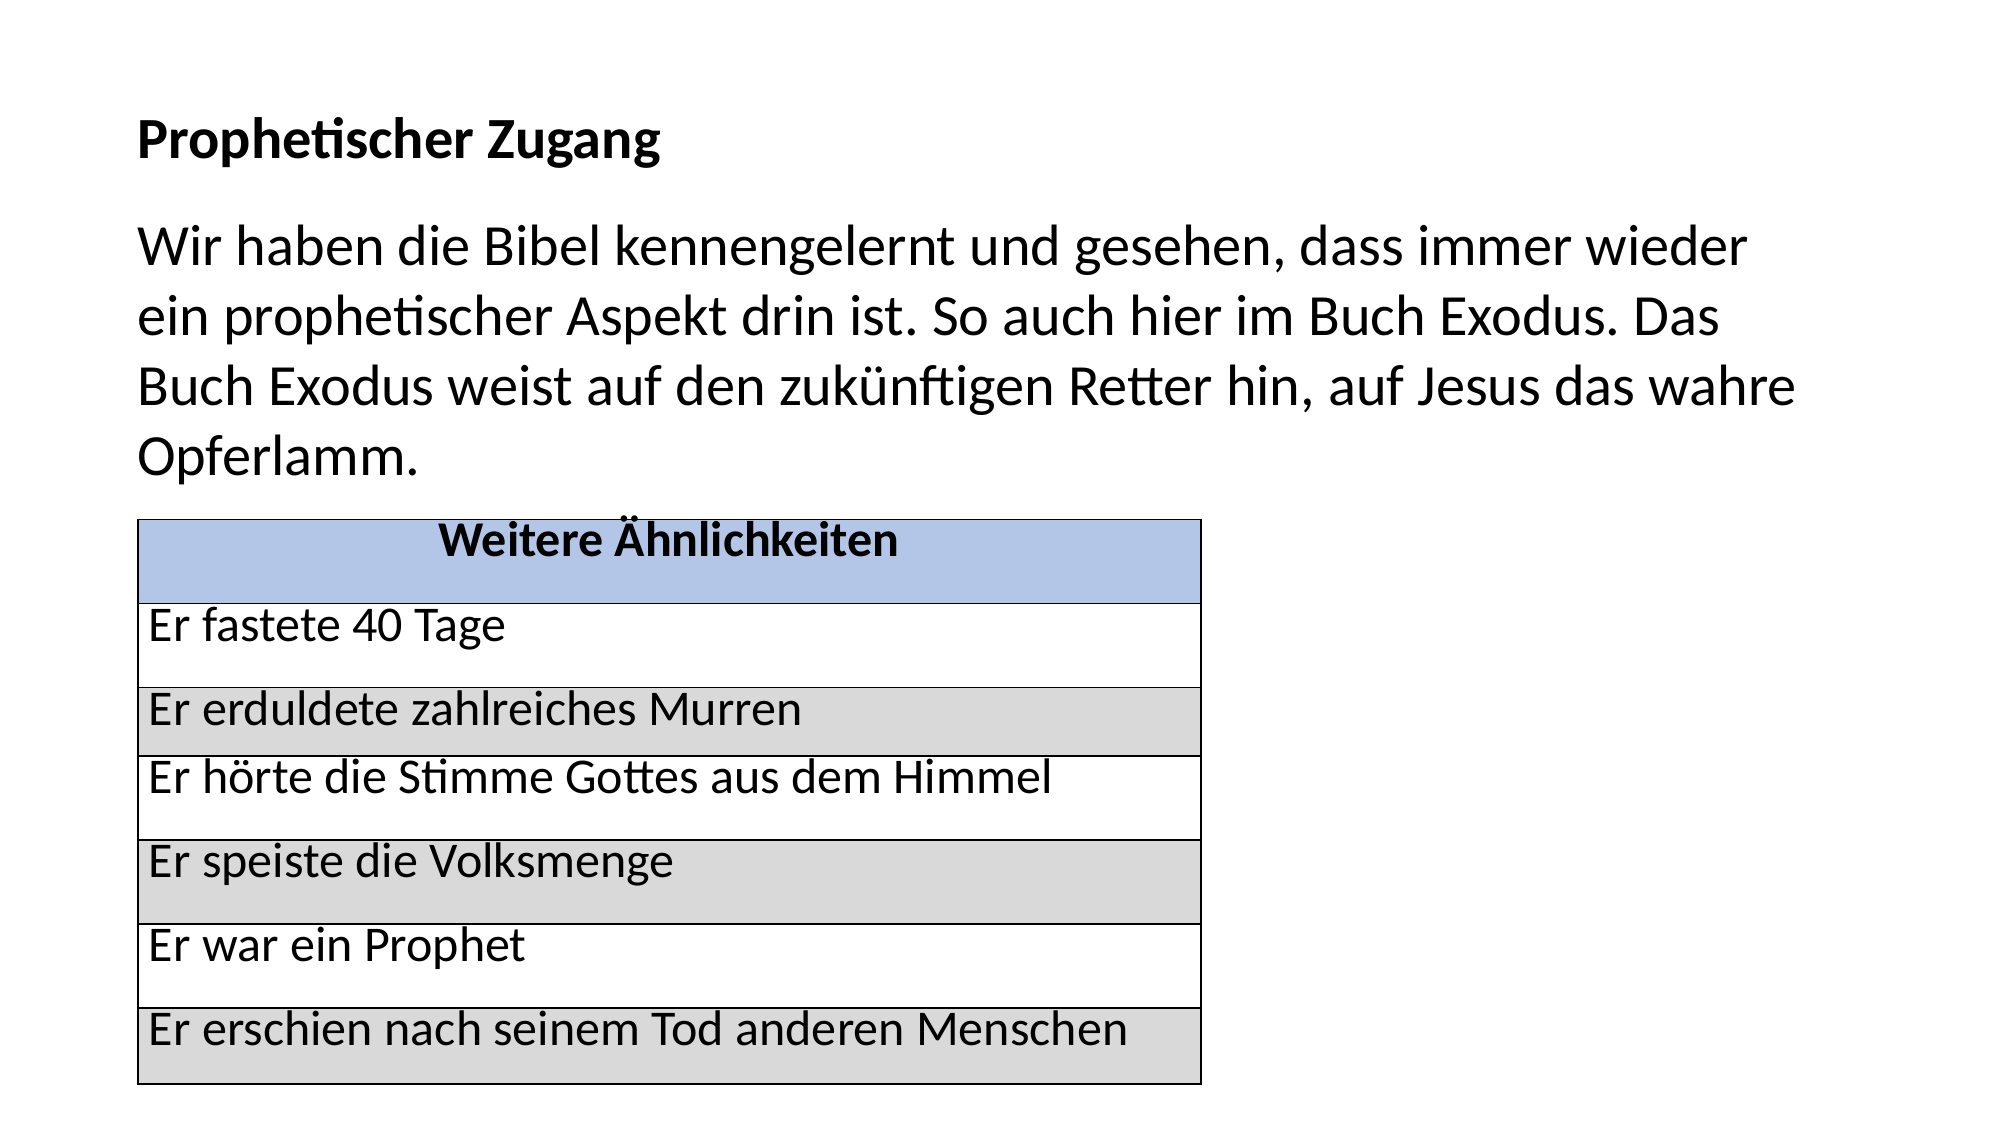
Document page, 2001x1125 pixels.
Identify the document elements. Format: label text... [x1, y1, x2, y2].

text_box Wir haben die Bibel kennengelernt und gesehen, dass immer wieder ein prophetischer Aspekt drin ist. So auch hier im Buch Exodus. Das Buch Exodus weist auf den zukünftigen Retter hin, auf Jesus das wahre Opferlamm. [122, 200, 1821, 495]
table_cell Er erduldete zahlreiches Murren [139, 688, 1200, 755]
text_box Prophetischer Zugang [122, 93, 951, 178]
table_cell Er war ein Prophet [139, 925, 1200, 1007]
table_cell Er fastete 40 Tage [139, 604, 1200, 687]
table_cell Er erschien nach seinem Tod anderen Menschen [139, 1009, 1200, 1083]
table_cell Er hörte die Stimme Gottes aus dem Himmel [139, 757, 1200, 839]
table_header Weitere Ähnlichkeiten [139, 520, 1200, 603]
table_cell Er speiste die Volksmenge [139, 841, 1200, 923]
